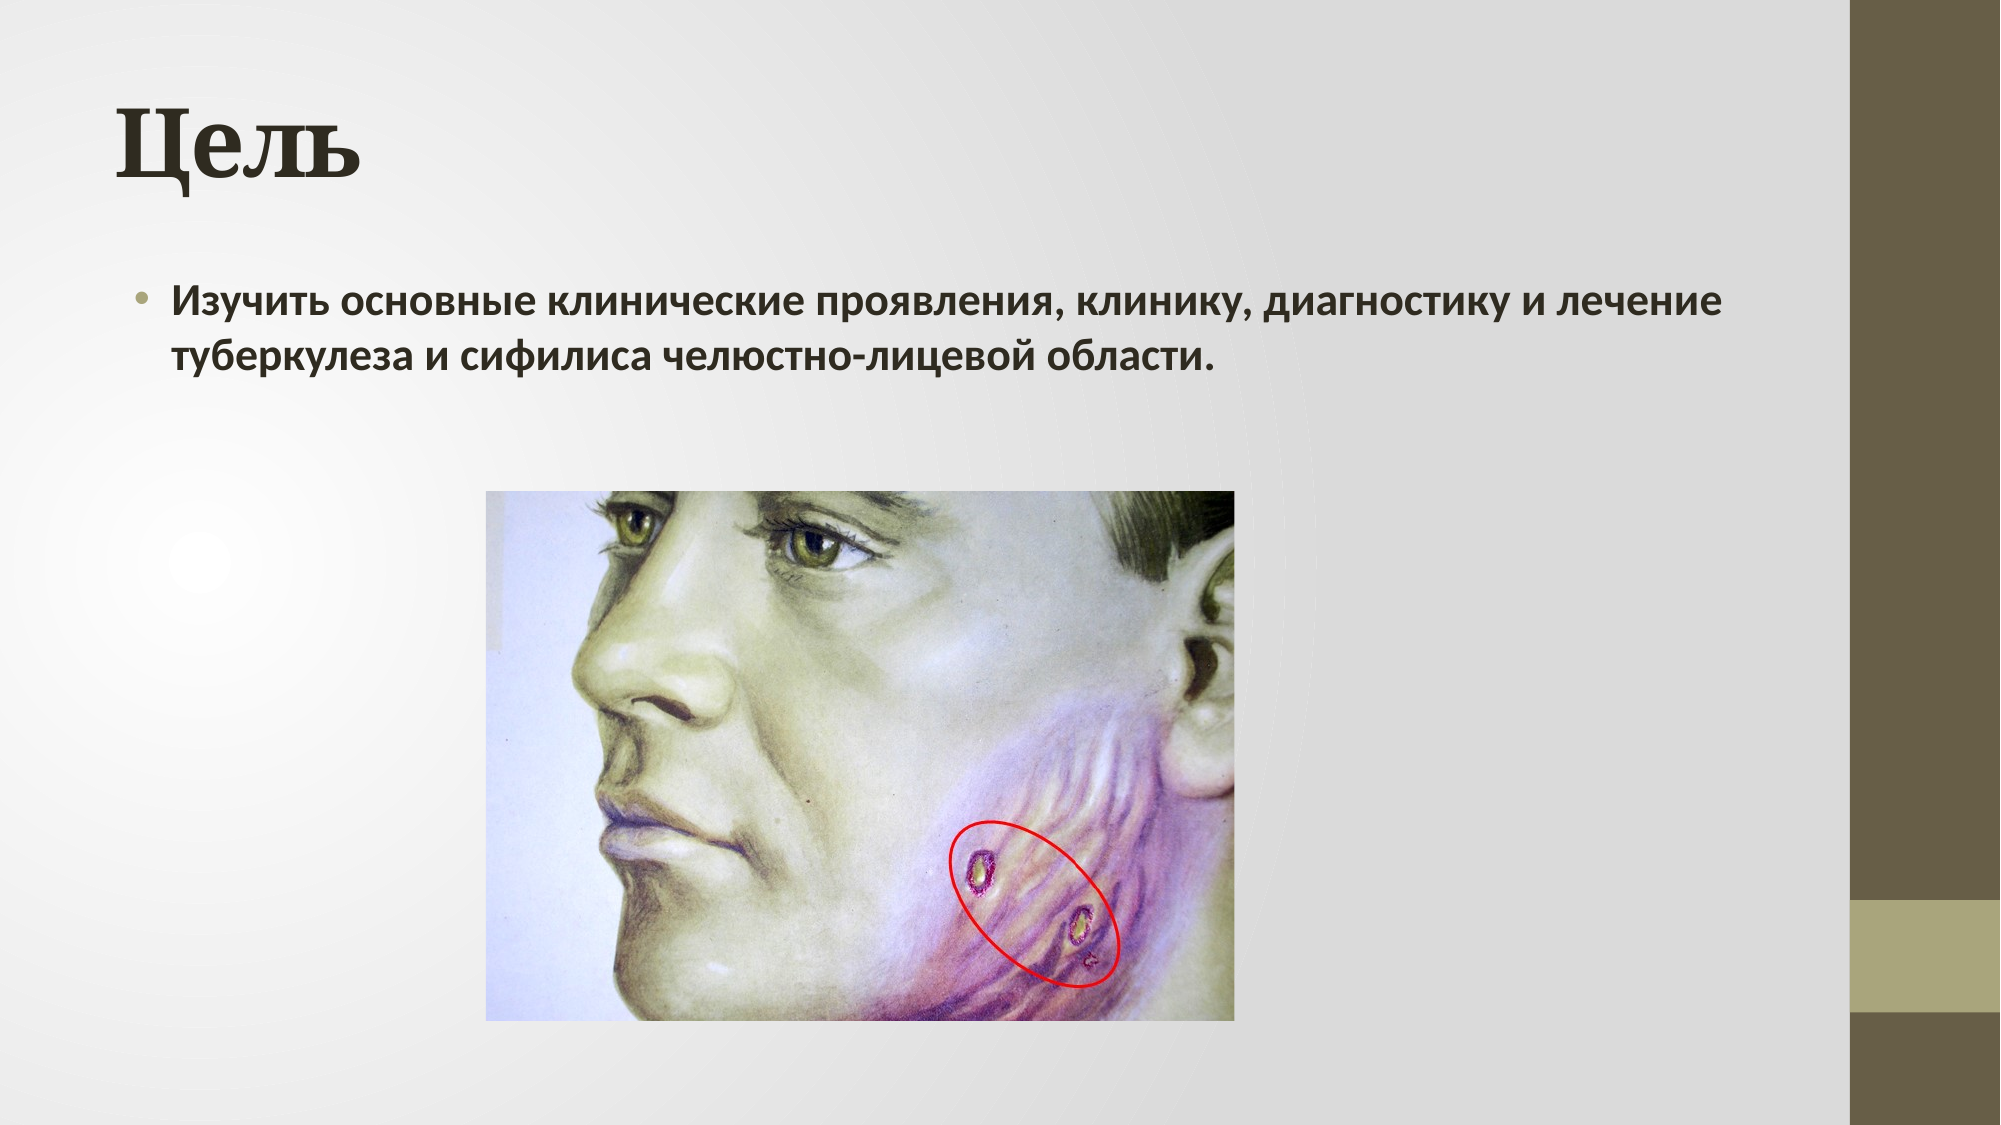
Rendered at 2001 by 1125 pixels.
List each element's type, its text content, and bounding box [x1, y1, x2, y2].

list Изучить основные клинические проявления, клинику, диагностику и лечение туберкулеза и сифилиса челюстно-лицевой области. [99, 262, 1767, 1050]
title Цель [99, 45, 1767, 233]
picture [485, 490, 1235, 1021]
